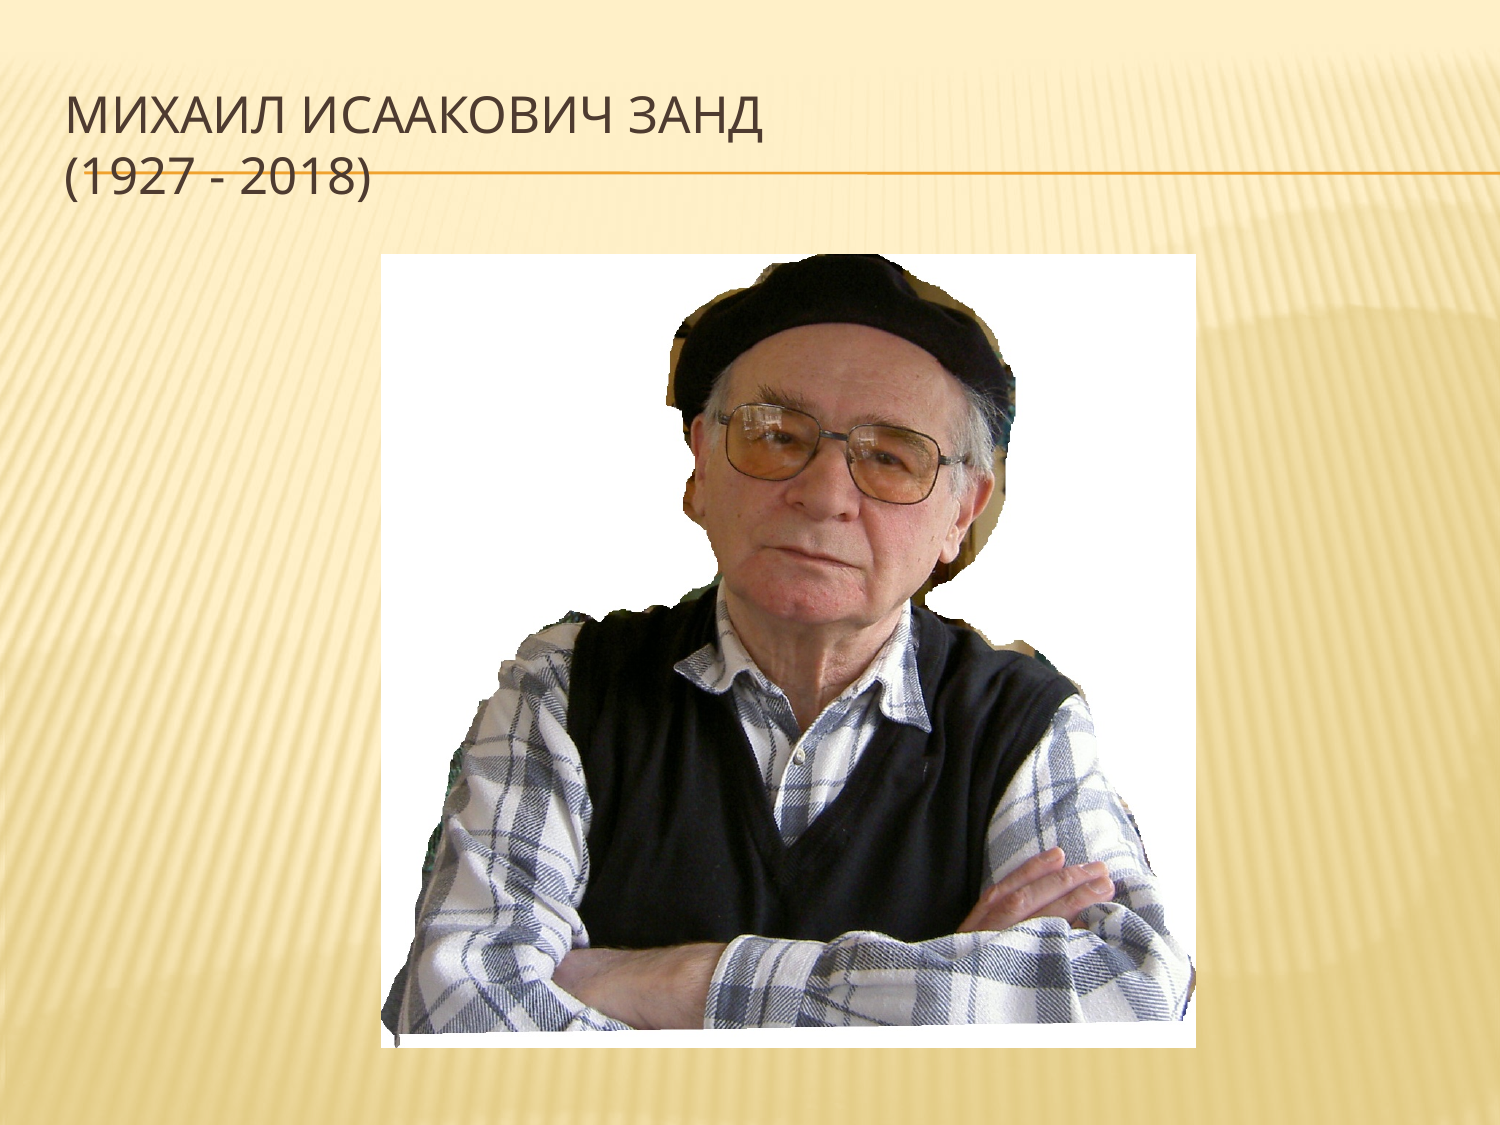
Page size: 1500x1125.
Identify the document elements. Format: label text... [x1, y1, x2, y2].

title Михаил Исаакович Занд (1927 - 2018) [50, 75, 1475, 213]
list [380, 254, 1196, 1048]
